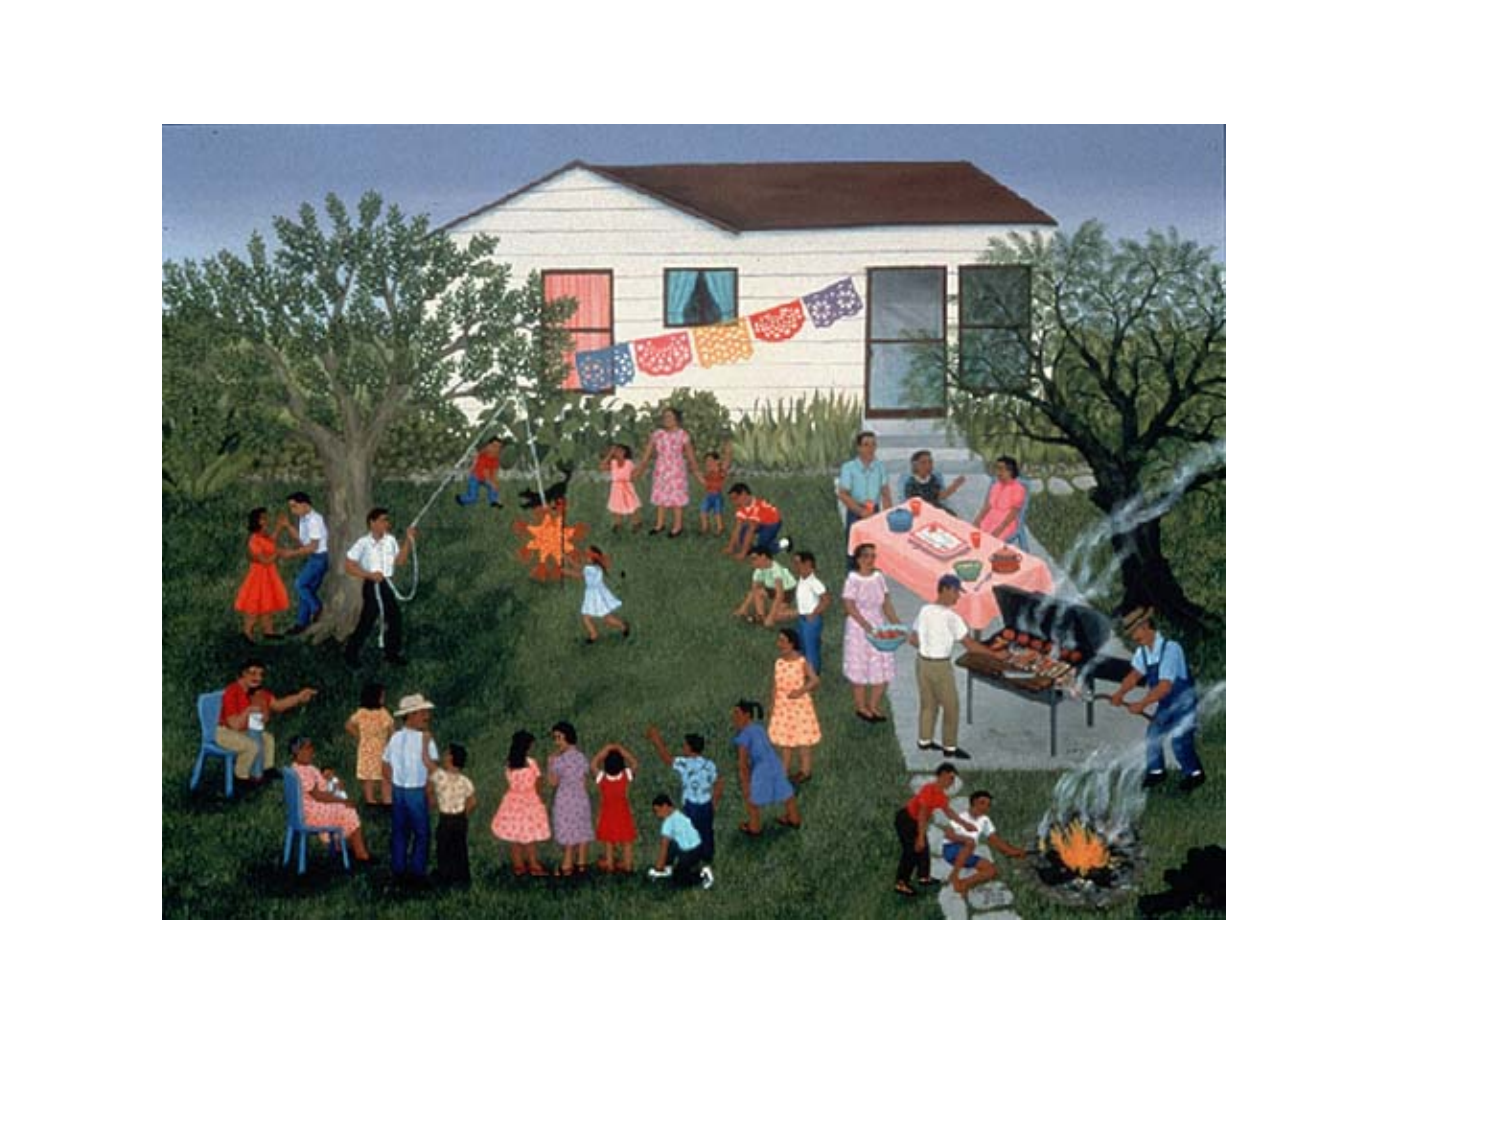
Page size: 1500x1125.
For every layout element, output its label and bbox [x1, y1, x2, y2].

picture [162, 124, 1226, 920]
